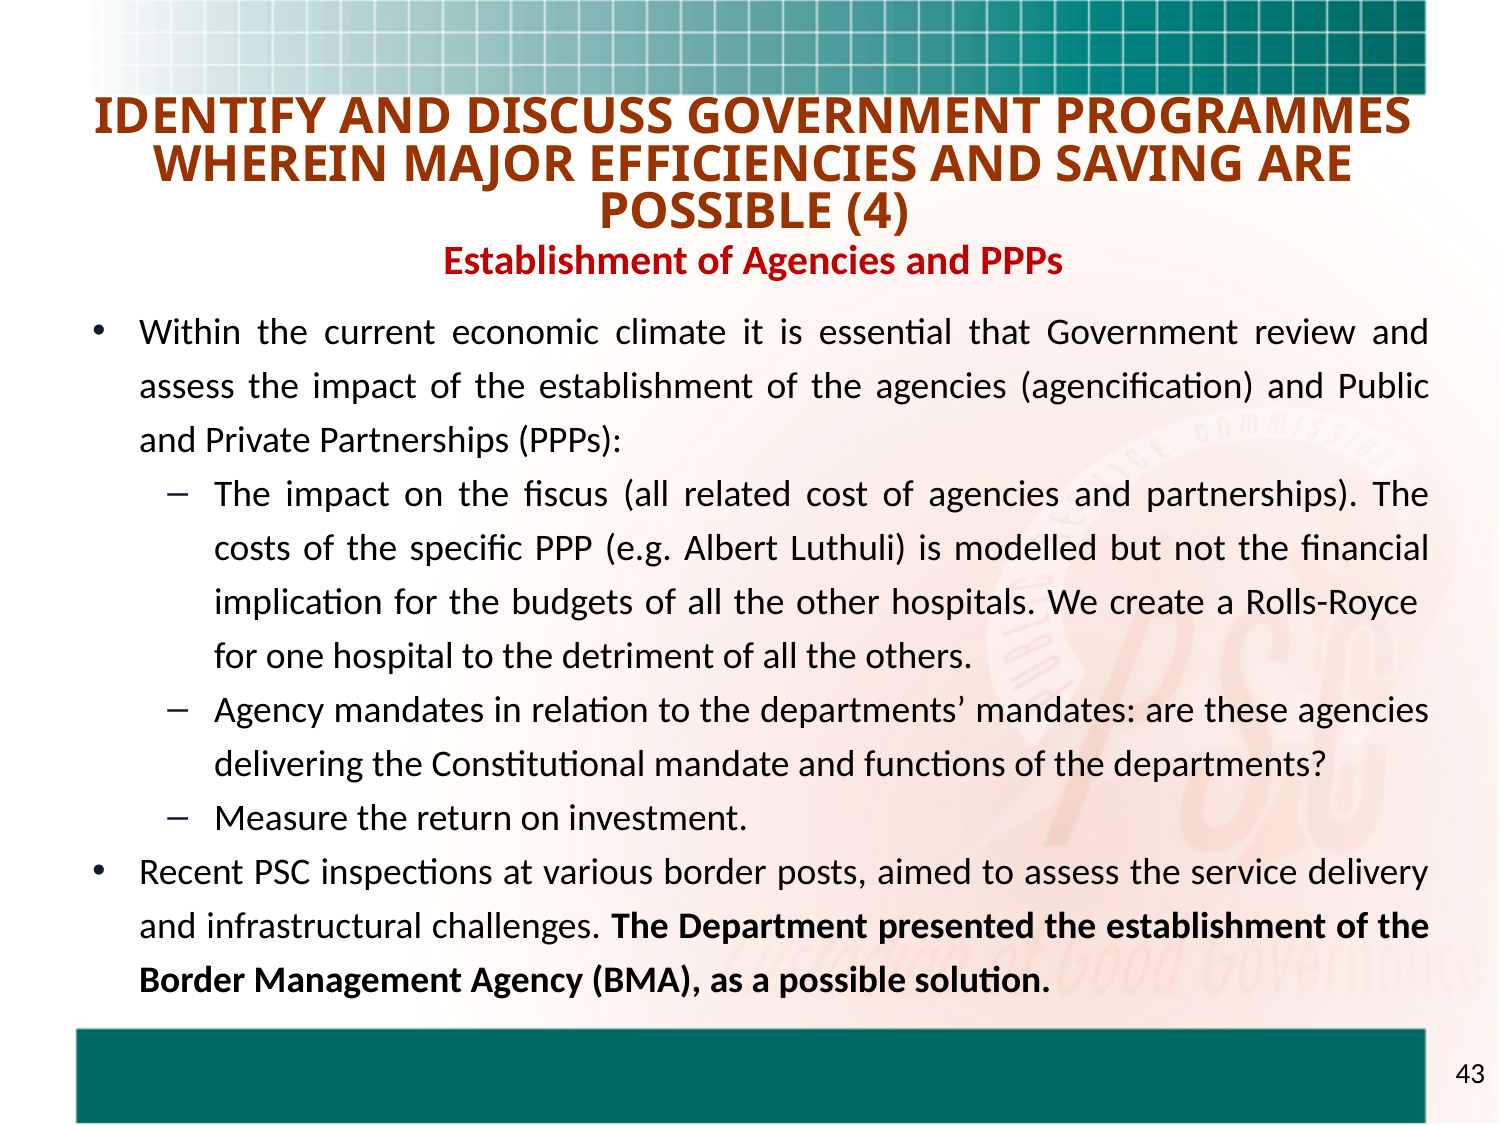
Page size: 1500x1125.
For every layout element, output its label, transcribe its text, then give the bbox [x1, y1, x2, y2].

text_box Within the current economic climate it is essential that Government review and assess the impact of the establishment of the agencies (agencification) and Public and Private Partnerships (PPPs): The impact on the fiscus (all related cost of agencies and partnerships). The costs of the specific PPP (e.g. Albert Luthuli) is modelled but not the financial implication for the budgets of all the other hospitals. We create a Rolls-Royce for one hospital to the detriment of all the others. Agency mandates in relation to the departments’ mandates: are these agencies delivering the Constitutional mandate and functions of the departments? Measure the return on investment. Recent PSC inspections at various border posts, aimed to assess the service delivery and infrastructural challenges. The Department presented the establishment of the Border Management Agency (BMA), as a possible solution. [77, 290, 1446, 1008]
text_box IDENTIFY AND DISCUSS GOVERNMENT PROGRAMMES WHEREIN MAJOR EFFICIENCIES AND SAVING ARE POSSIBLE (4) [18, 101, 1489, 232]
picture [0, 0, 1500, 1125]
text_box Establishment of Agencies and PPPs [78, 232, 1429, 290]
text_box 43 [1149, 1046, 1500, 1125]
